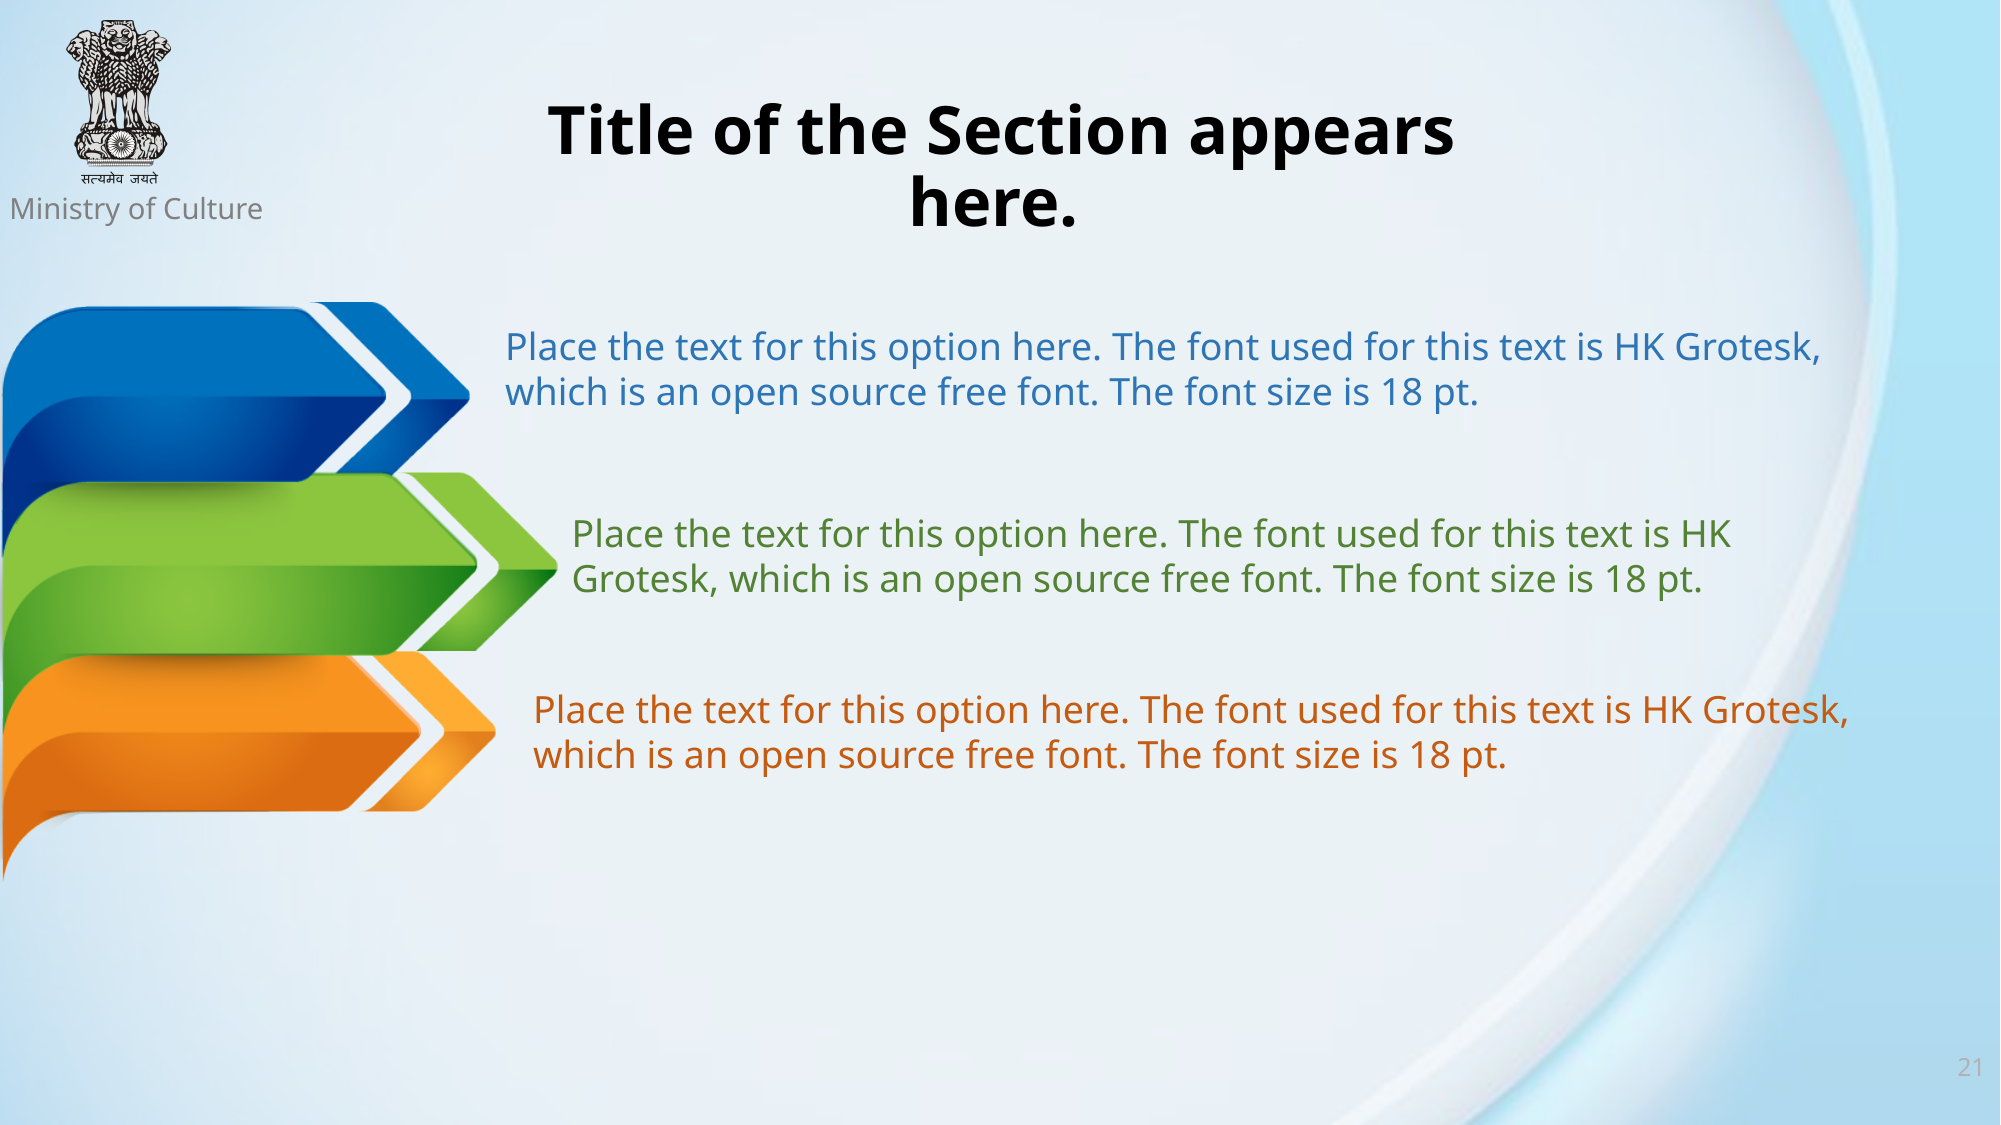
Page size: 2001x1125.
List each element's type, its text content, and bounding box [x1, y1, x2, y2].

picture [0, 302, 558, 1099]
text_box Place the text for this option here. The font used for this text is HK Grotesk, which is an open source free font. The font size is 18 pt. [557, 679, 1922, 784]
text_box Place the text for this option here. The font used for this text is HK Grotesk, which is an open source free font. The font size is 18 pt. [557, 502, 1851, 608]
picture [66, 20, 171, 184]
text_box Place the text for this option here. The font used for this text is HK Grotesk, which is an open source free font. The font size is 18 pt. [557, 315, 1952, 421]
slide_number 21 [1550, 1038, 2000, 1099]
text_box Title of the Section appears here. [491, 89, 1513, 249]
